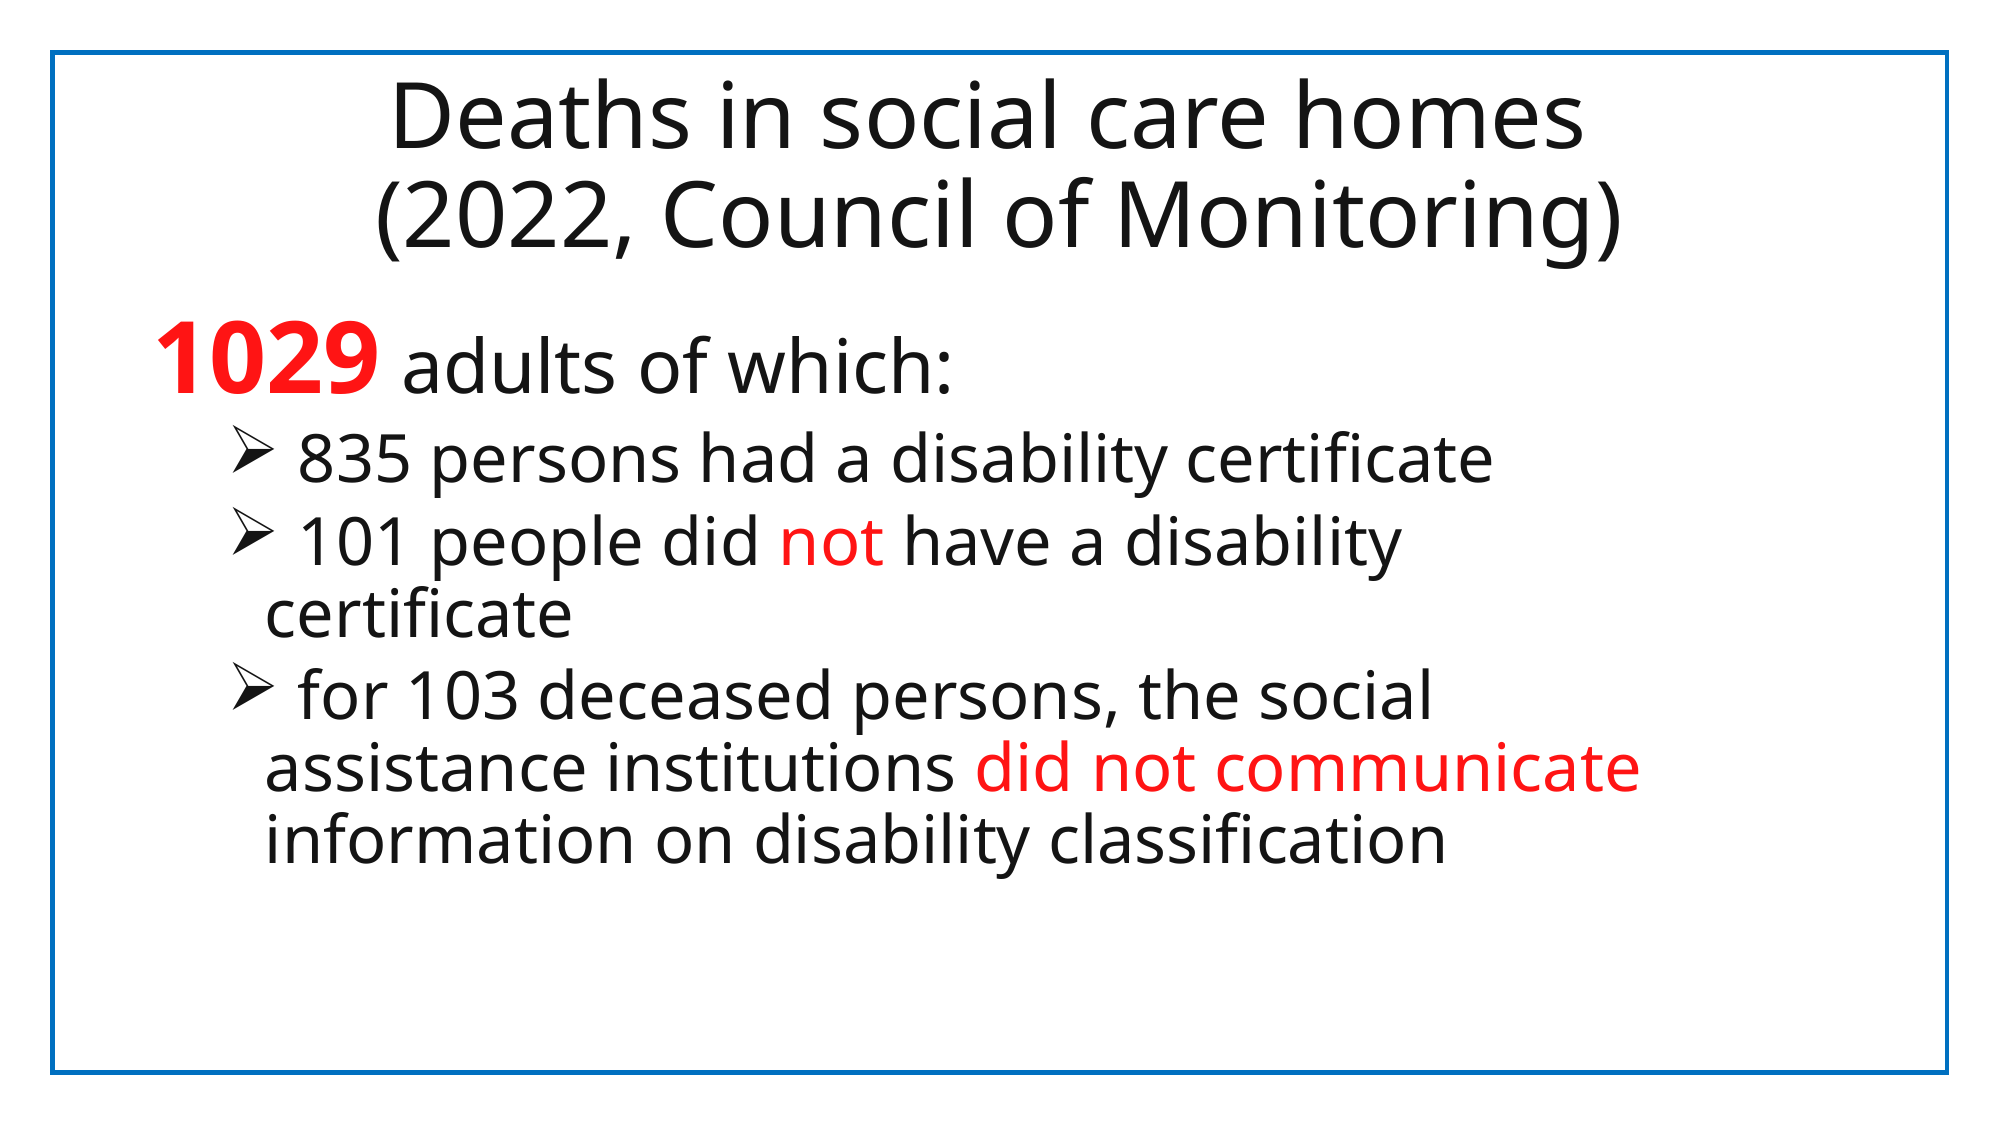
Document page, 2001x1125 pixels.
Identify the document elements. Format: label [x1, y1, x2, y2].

text_box [52, 52, 1948, 1073]
